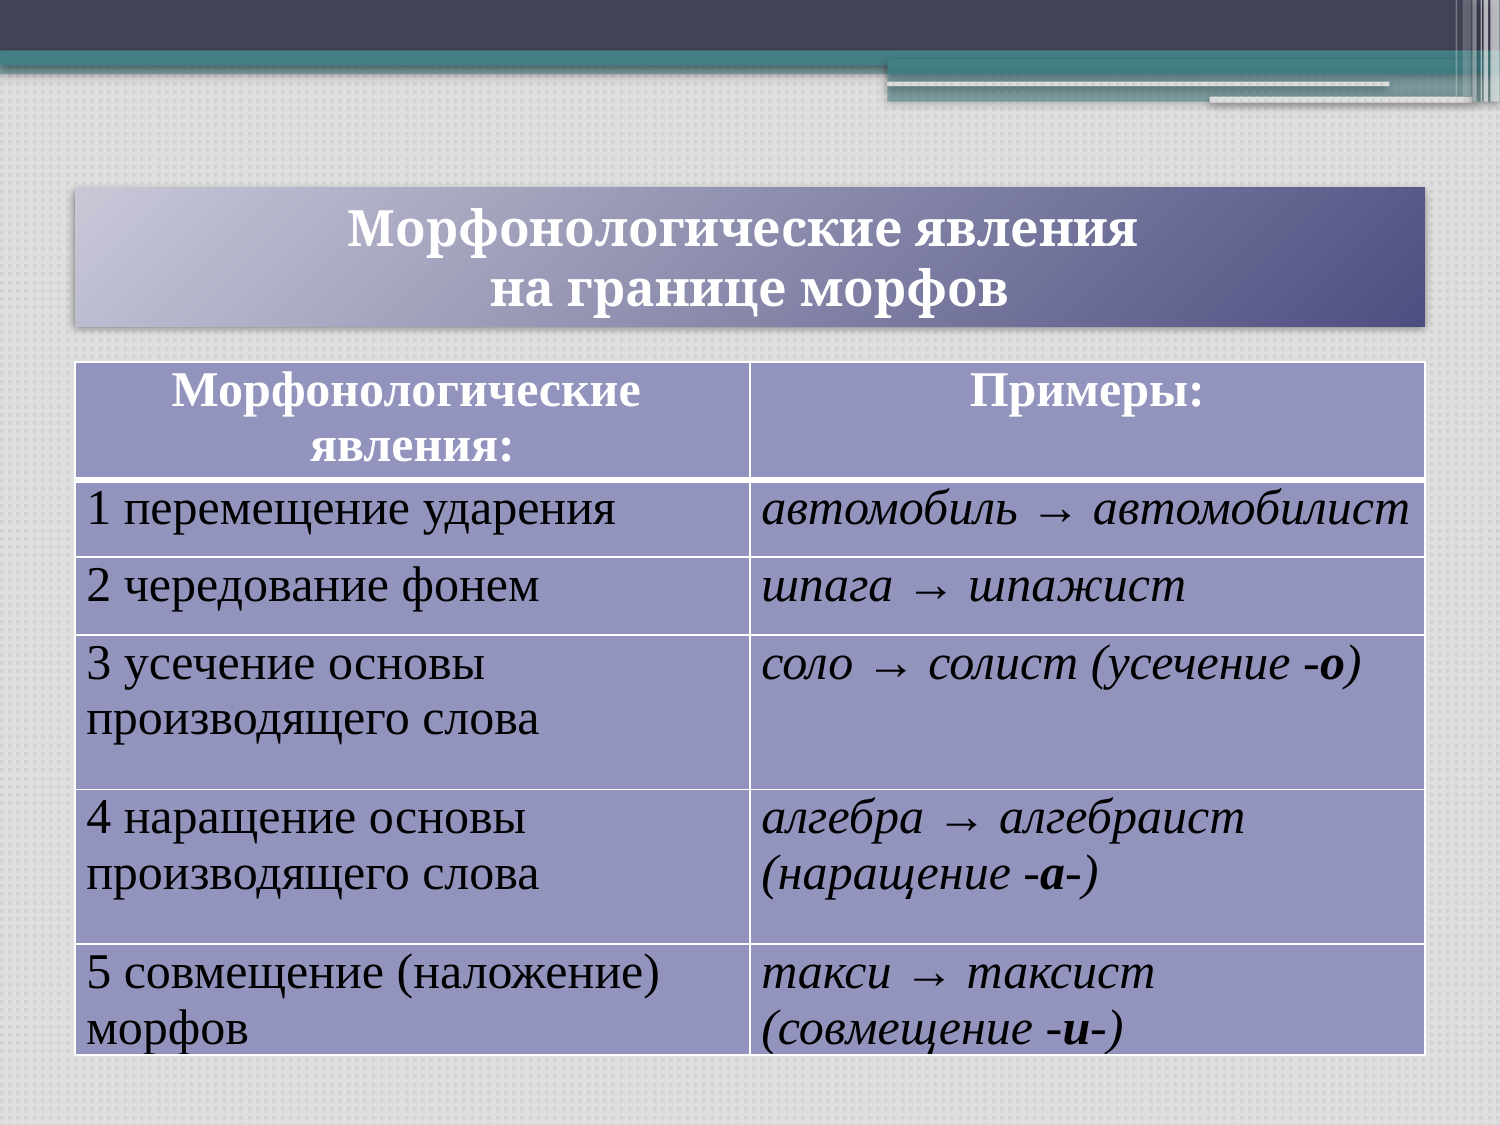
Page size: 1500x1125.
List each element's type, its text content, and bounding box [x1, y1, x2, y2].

title Морфонологические явления на границе морфов [75, 187, 1425, 327]
table_cell автомобиль → автомобилист [751, 483, 1424, 556]
table_header Морфонологические явления: [76, 363, 749, 477]
table_cell 3 усечение основы производящего слова [76, 636, 749, 789]
table_cell соло → солист (усечение -о) [751, 636, 1424, 789]
table_cell 5 совмещение (наложение) морфов [76, 945, 749, 1054]
table_cell 2 чередование фонем [76, 558, 749, 634]
table_cell 1 перемещение ударения [76, 483, 749, 556]
table_header Примеры: [751, 363, 1424, 477]
table_cell шпага → шпажист [751, 558, 1424, 634]
table_cell алгебра → алгебраист (наращение -а-) [751, 790, 1424, 943]
table_cell 4 наращение основы производящего слова [76, 790, 749, 943]
table_cell такси → таксист (совмещение -и-) [751, 945, 1424, 1054]
